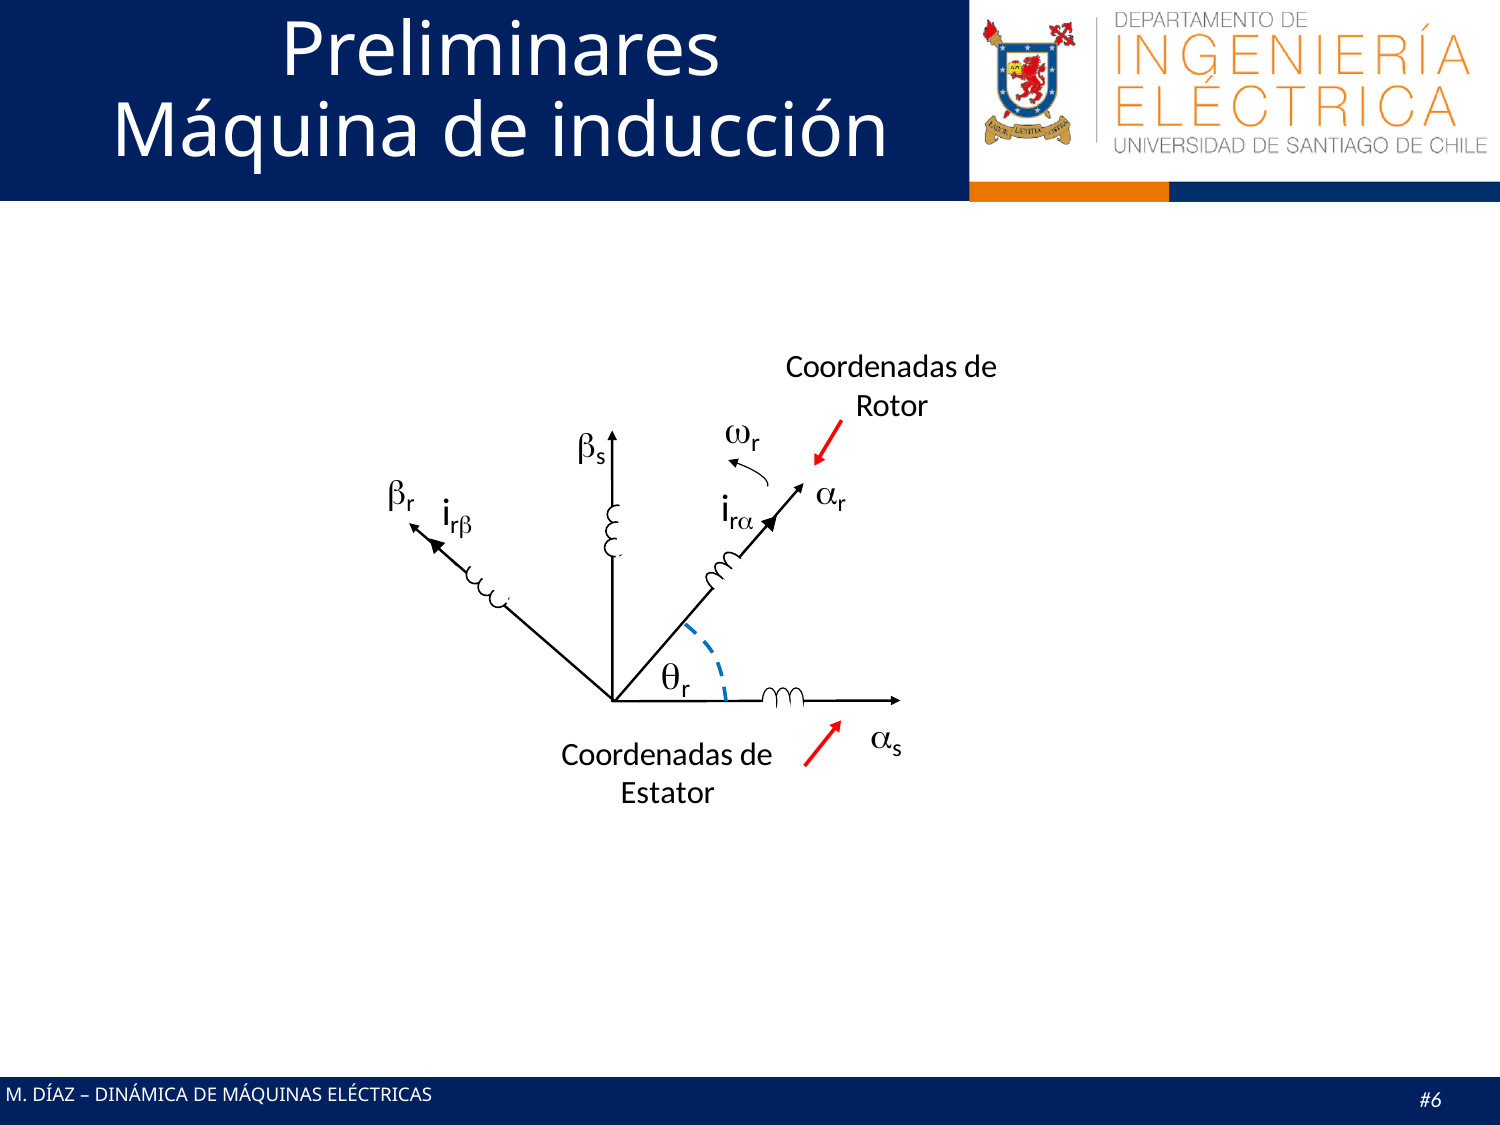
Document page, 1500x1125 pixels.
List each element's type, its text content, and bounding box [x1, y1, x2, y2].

picture [969, 0, 1500, 209]
picture [364, 336, 1017, 819]
title Preliminares Máquina de inducción [0, 0, 1003, 201]
